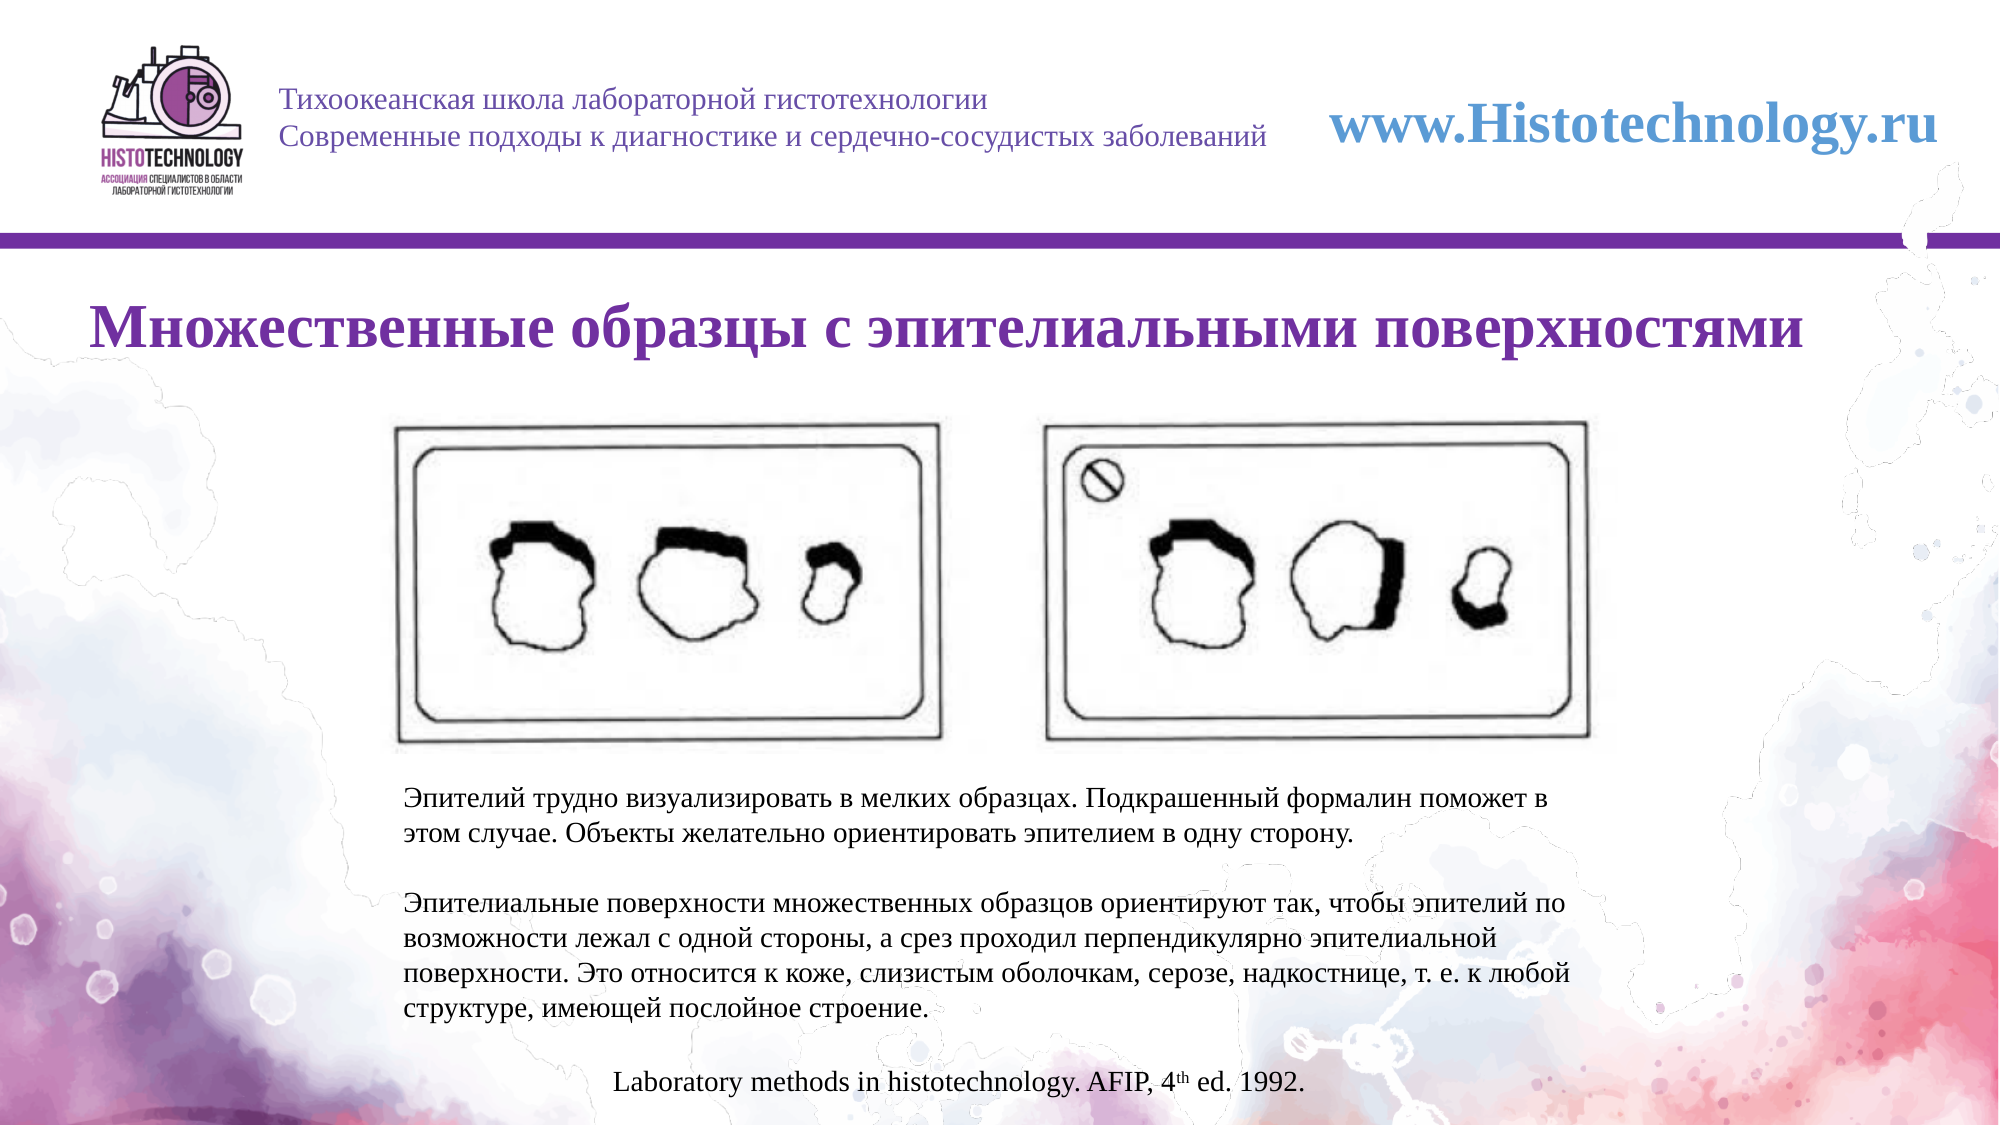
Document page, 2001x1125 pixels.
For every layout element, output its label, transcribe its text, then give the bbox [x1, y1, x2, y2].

text_box [0, 232, 249, 249]
text_box www.Histotechnology.ru [1853, 76, 1954, 162]
text_box Множественные образцы с эпителиальными поверхностями [74, 291, 249, 367]
picture [0, 0, 1999, 1125]
